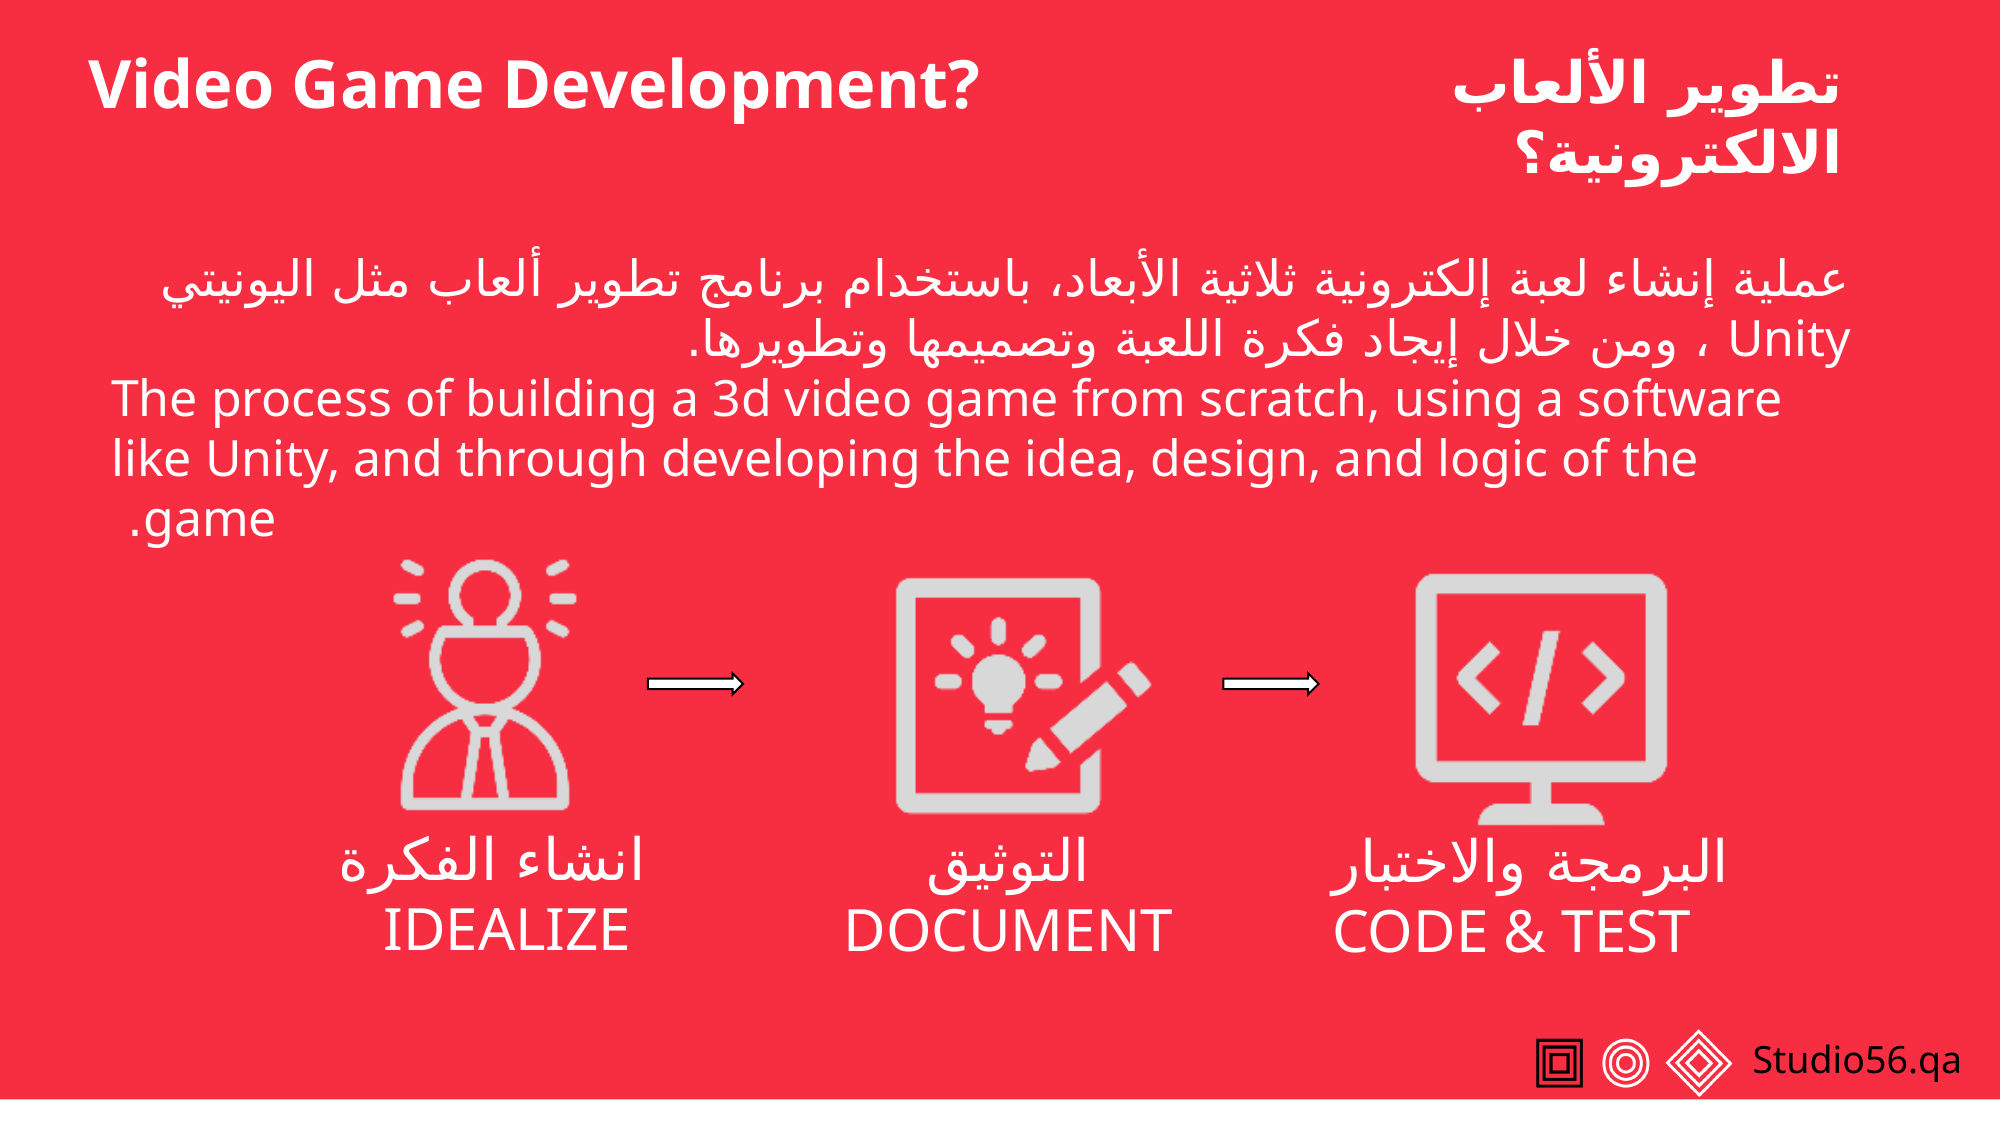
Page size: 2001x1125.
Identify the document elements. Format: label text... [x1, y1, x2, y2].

text_box عملية إنشاء لعبة إلكترونية ثلاثية الأبعاد، باستخدام برنامج تطوير ألعاب مثل اليونيتي Unity ، ومن خلال إيجاد فكرة اللعبة وتصميمها وتطويرها. The process of building a 3d video game from scratch, using a software like Unity, and through developing the idea, design, and logic of the game. [96, 238, 1867, 554]
text_box [0, 0, 2000, 1101]
picture [387, 546, 582, 814]
text_box Studio56.qa [1750, 1029, 1978, 1089]
text_box [646, 670, 745, 697]
text_box انشاء الفكرة IDEALIZE [324, 881, 691, 978]
picture [1409, 569, 1671, 829]
text_box Video Game Development? [73, 18, 1155, 139]
text_box تطوير الألعاب الالكترونية؟ [1125, 37, 1858, 193]
text_box [1222, 670, 1321, 697]
text_box التوثيق DOCUMENT [788, 882, 1228, 979]
text_box البرمجة والاختبار CODE & TEST [1317, 883, 1787, 980]
picture [893, 575, 1155, 821]
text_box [1533, 1029, 1750, 1100]
